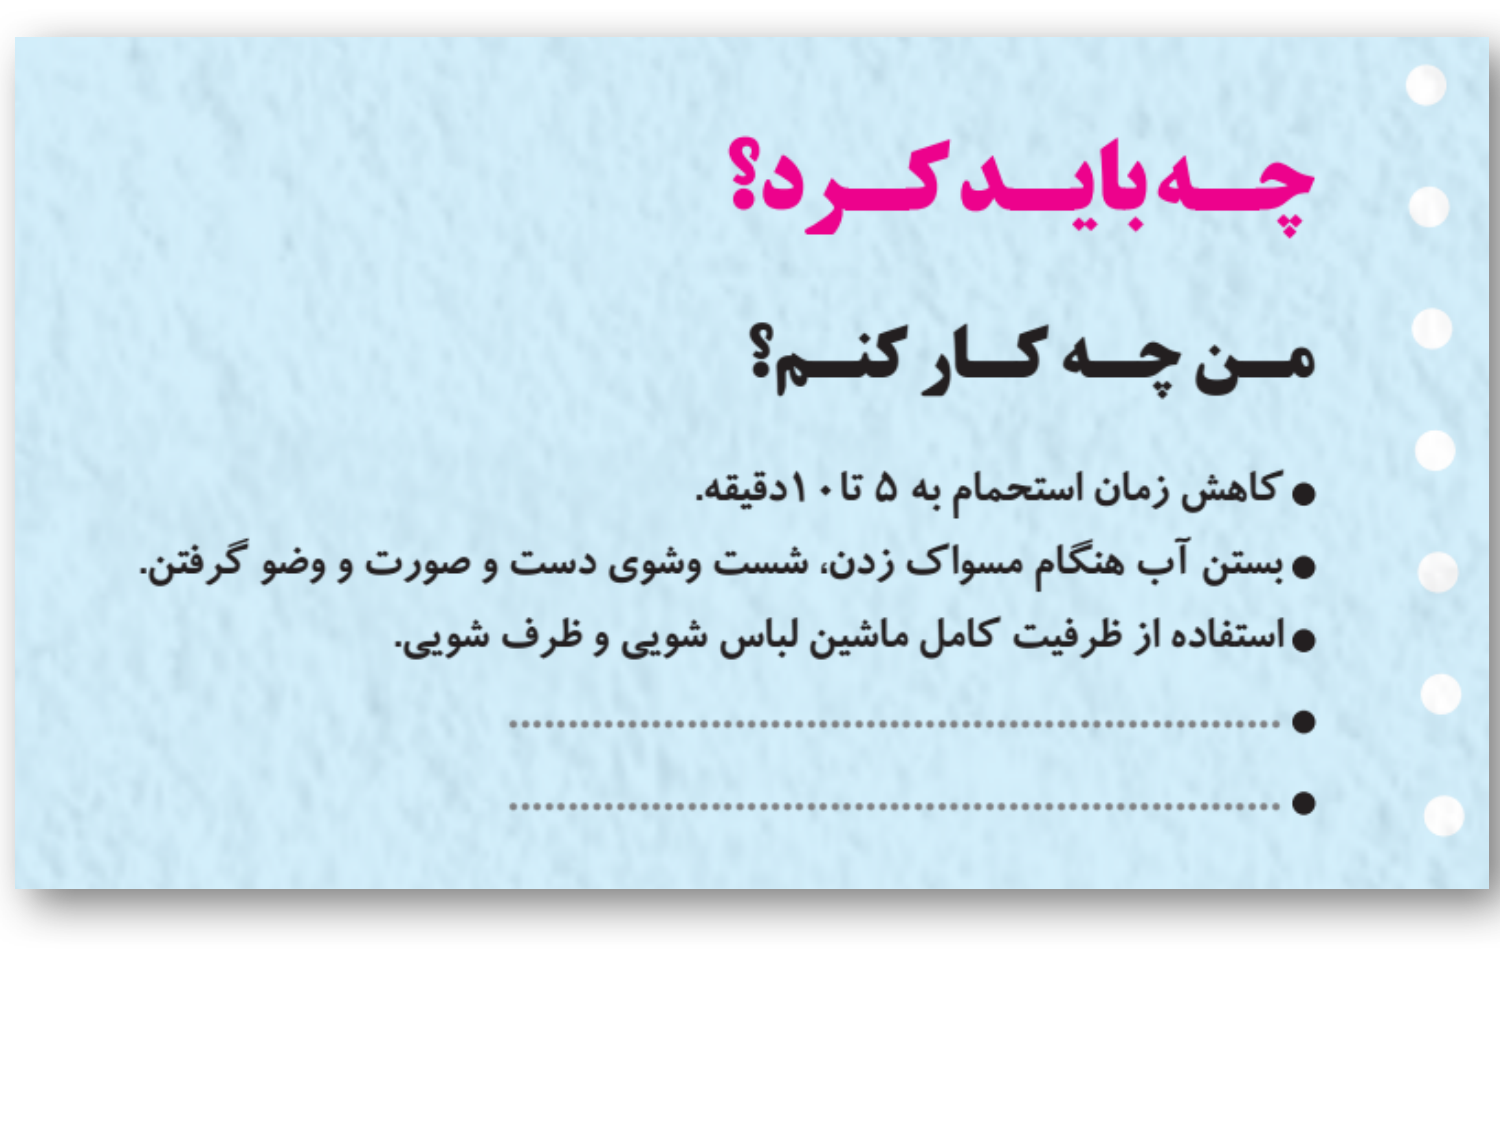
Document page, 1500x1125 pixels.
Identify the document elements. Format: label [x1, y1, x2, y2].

picture [15, 37, 1489, 890]
